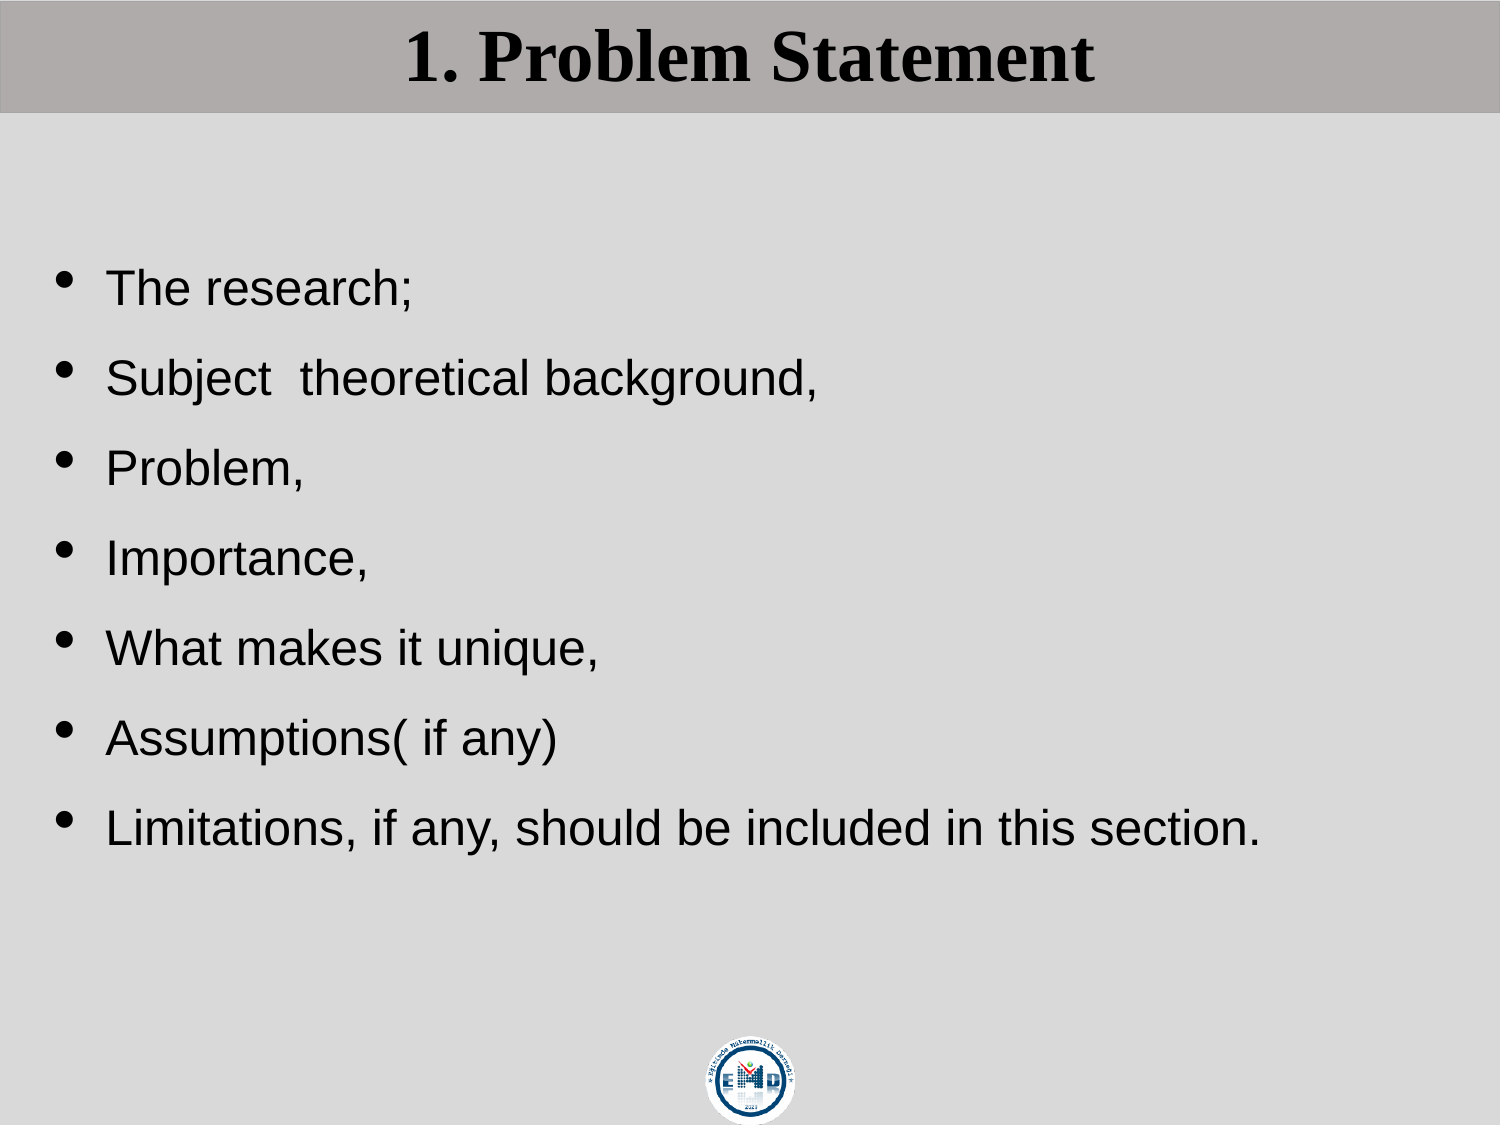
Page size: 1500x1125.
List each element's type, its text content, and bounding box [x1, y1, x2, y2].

text_box 1. Problem Statement [0, 1, 1500, 113]
picture [705, 1036, 795, 1125]
text_box The research; Subject theoretical background, Problem, Importance, What makes it unique, Assumptions( if any) Limitations, if any, should be included in this section. [41, 218, 1500, 965]
